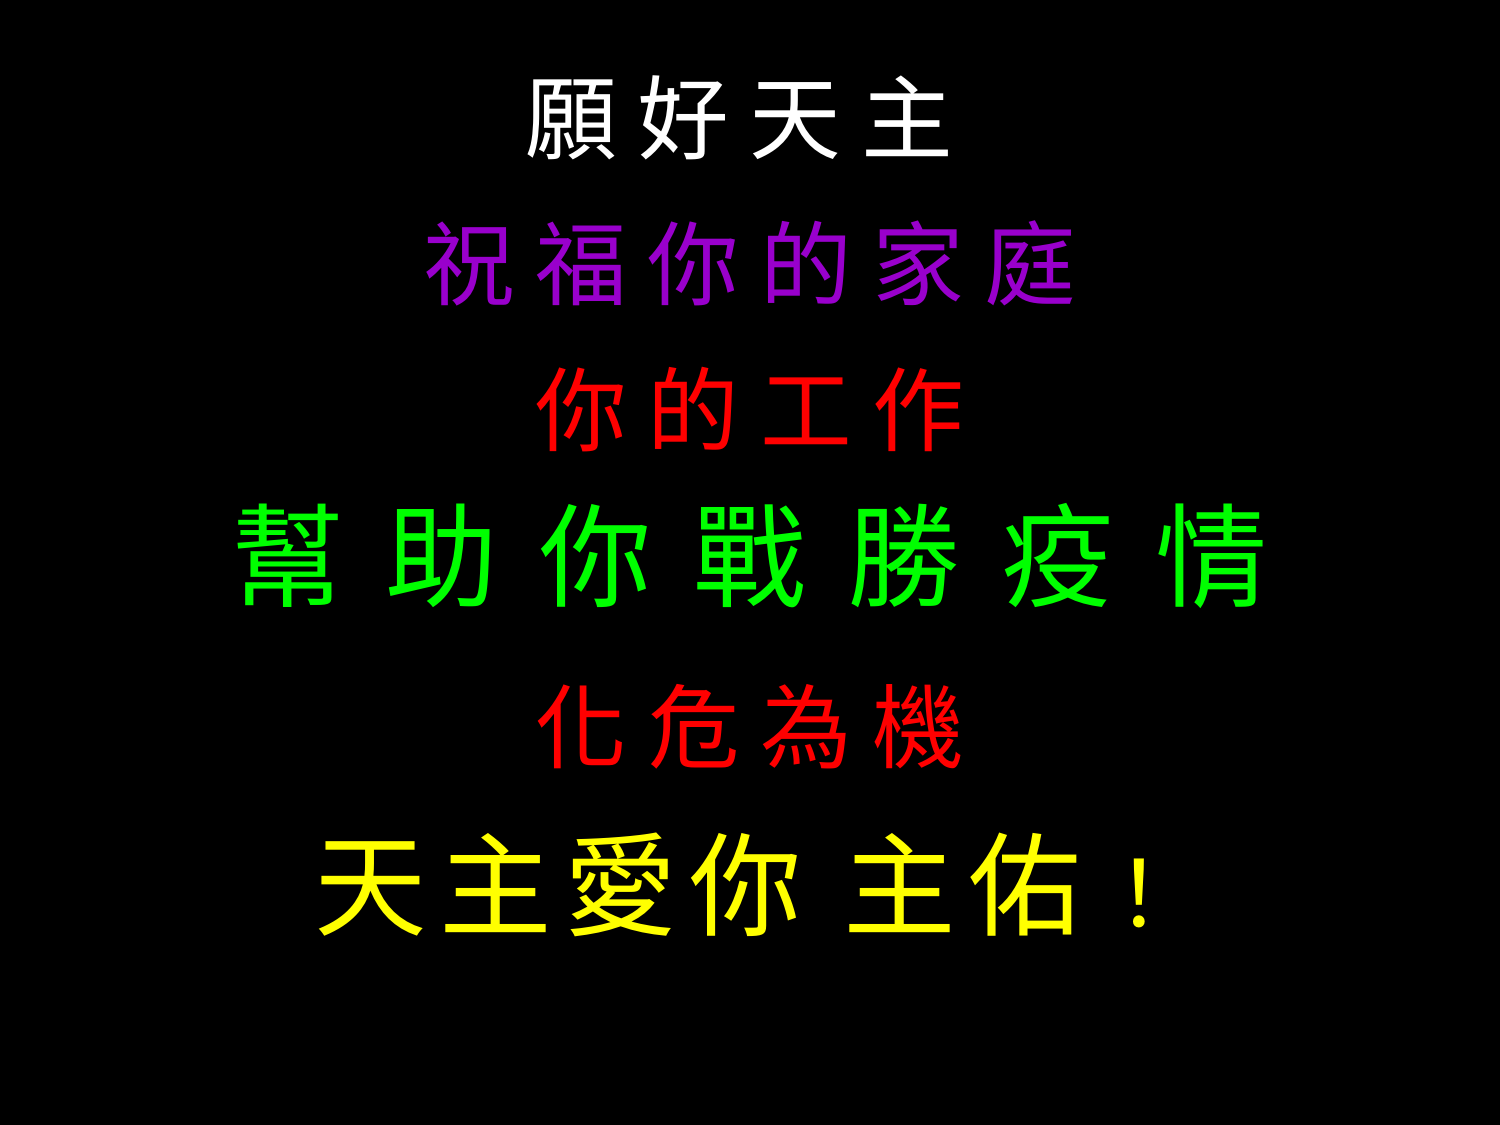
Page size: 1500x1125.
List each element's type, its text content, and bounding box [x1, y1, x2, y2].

list 願 好 天 主 祝 福 你 的 家 庭 你 的 工 作 幫助你戰勝疫情 化 危 為 機 天主愛你 主佑！ [0, 0, 1500, 988]
